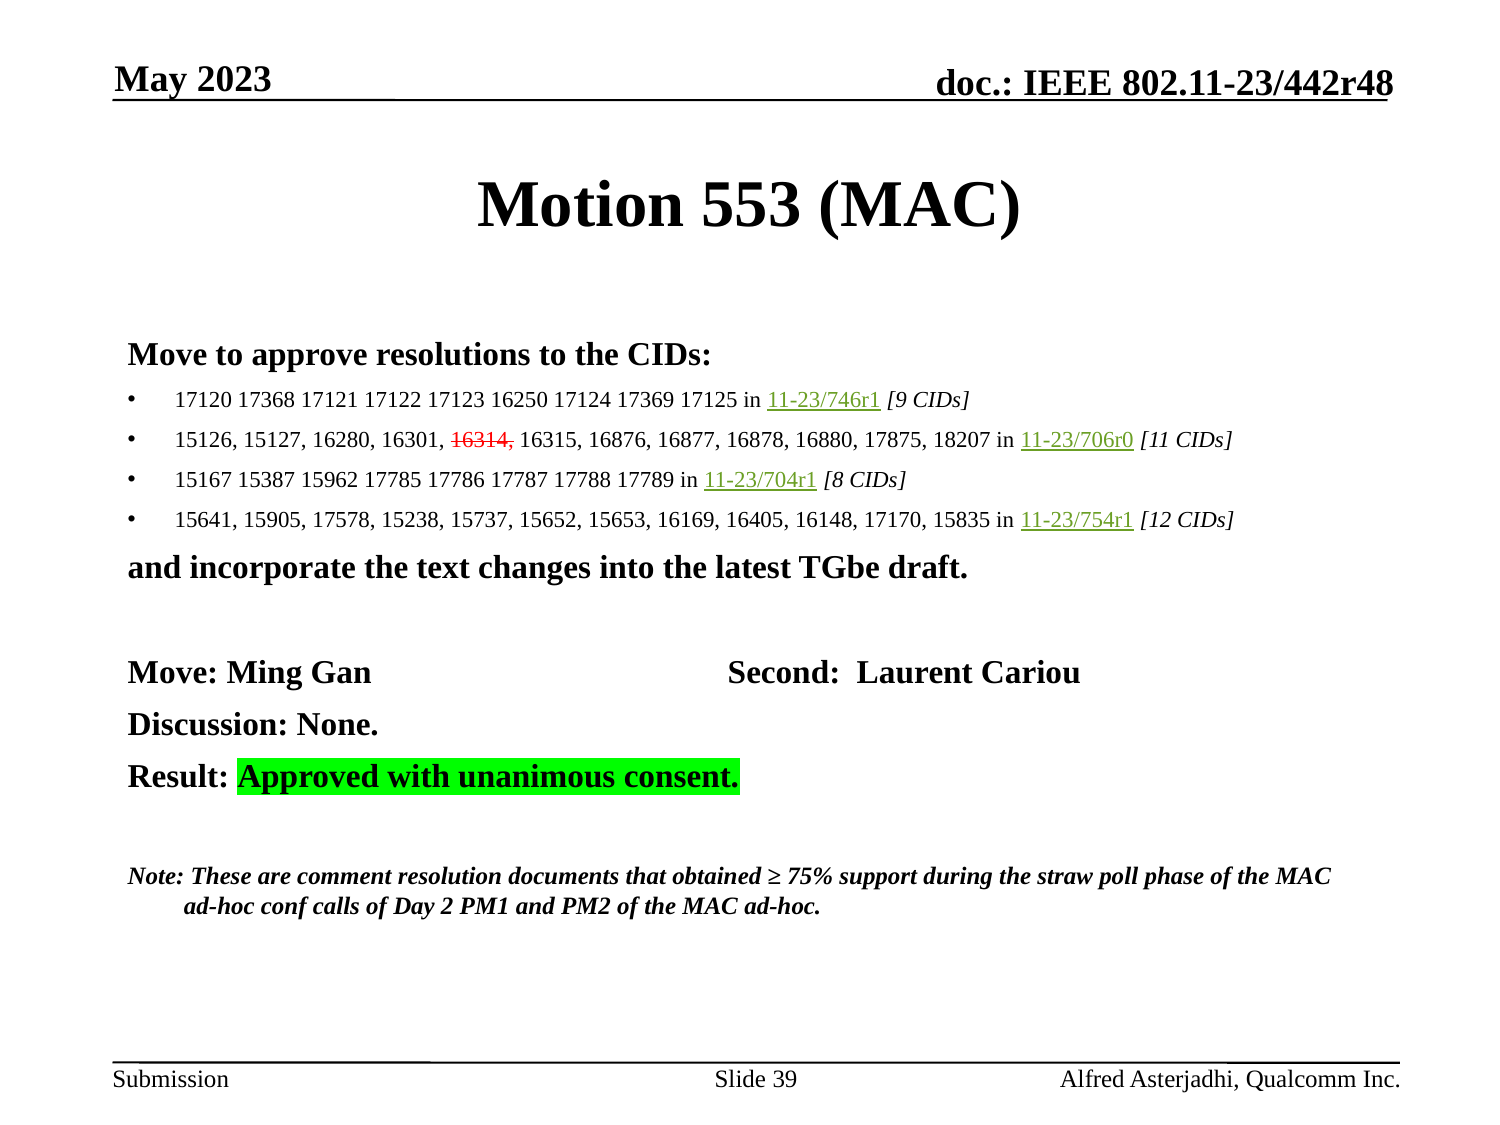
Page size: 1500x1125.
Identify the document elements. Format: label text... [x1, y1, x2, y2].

footer Alfred Asterjadhi, Qualcomm Inc. [878, 1061, 1402, 1093]
list Move to approve resolutions to the CIDs: 17120 17368 17121 17122 17123 16250 17124 17369 17125 in 11-23/746r1 [9 CIDs] 15126, 15127, 16280, 16301, 16314, 16315, 16876, 16877, 16878, 16880, 17875, 18207 in 11-23/706r0 [11 CIDs] 15167 15387 15962 17785 17786 17787 17788 17789 in 11-23/704r1 [8 CIDs] 15641, 15905, 17578, 15238, 15737, 15652, 15653, 16169, 16405, 16148, 17170, 15835 in 11-23/754r1 [12 CIDs] and incorporate the text changes into the latest TGbe draft. Move: Ming Gan Second: Laurent Cariou Discussion: None. Result: Approved with unanimous consent. Note: These are comment resolution documents that obtained ≥ 75% support during the straw poll phase of the MAC ad-hoc conf calls of Day 2 PM1 and PM2 of the MAC ad-hoc. [112, 324, 1388, 1063]
title Motion 553 (MAC) [112, 112, 1388, 288]
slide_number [114, 54, 423, 100]
slide_number Slide 39 [712, 1061, 800, 1123]
